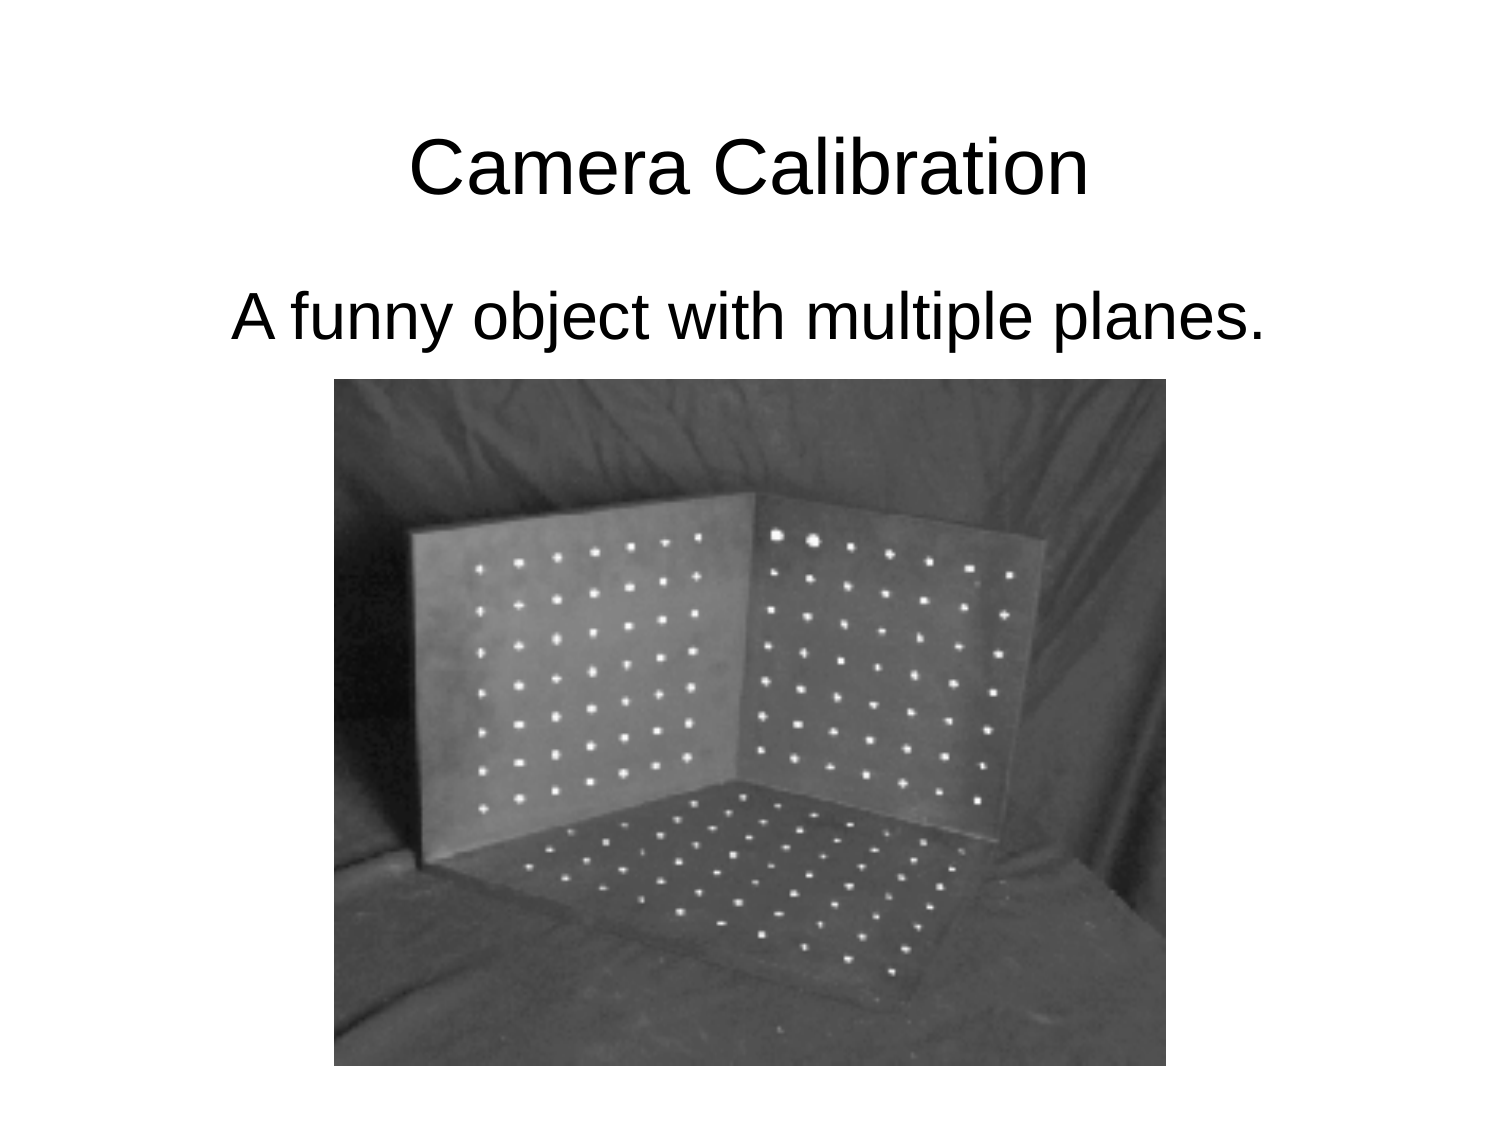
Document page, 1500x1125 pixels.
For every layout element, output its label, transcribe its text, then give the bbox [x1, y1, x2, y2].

title Camera Calibration [103, 59, 1397, 265]
text_box A funny object with multiple planes. [81, 265, 1419, 361]
picture [333, 379, 1166, 1066]
